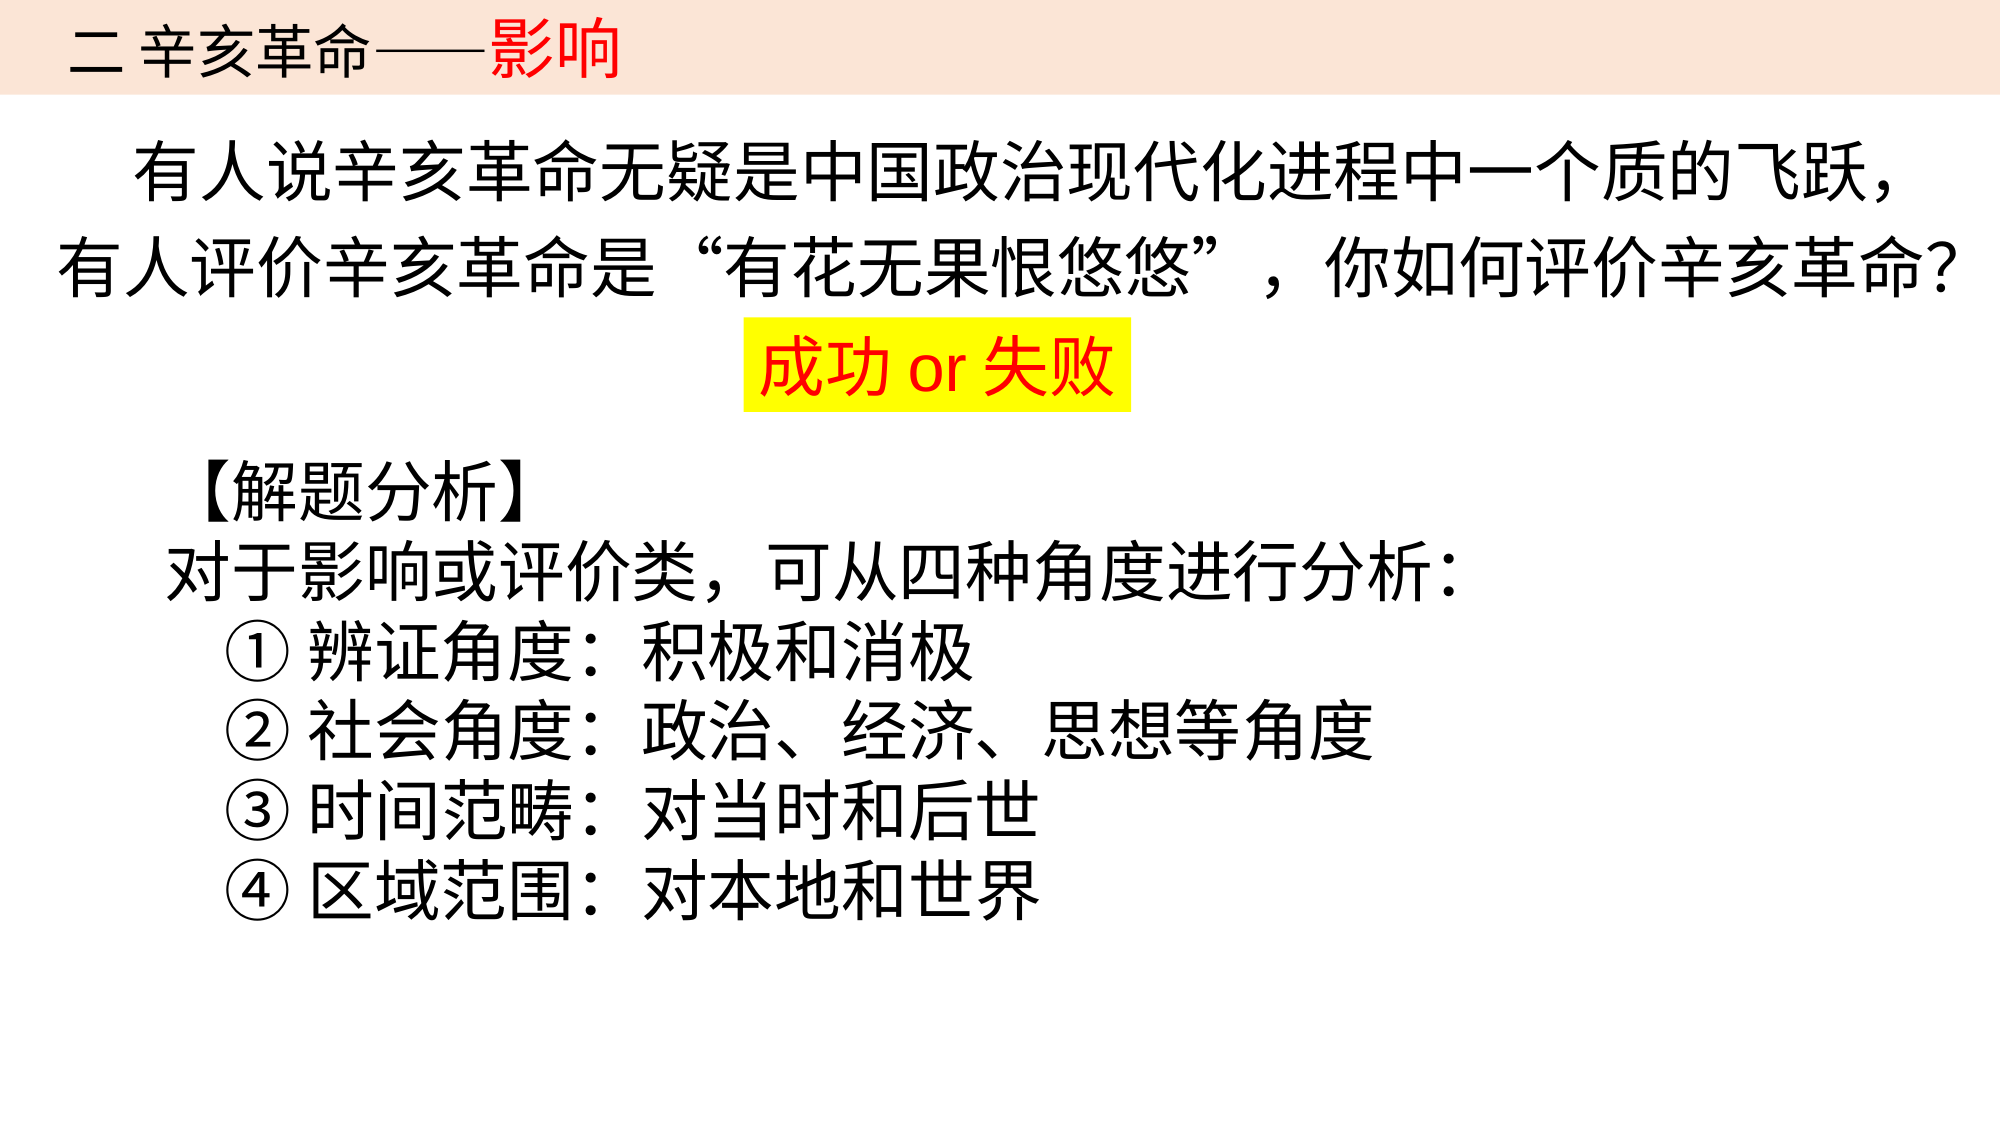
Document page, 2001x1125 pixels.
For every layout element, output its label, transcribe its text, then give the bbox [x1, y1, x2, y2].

text_box 有人说辛亥革命无疑是中国政治现代化进程中一个质的飞跃，有人评价辛亥革命是“有花无果恨悠悠”，你如何评价辛亥革命？ [41, 106, 1964, 314]
text_box 二 辛亥革命——影响 [0, 0, 2000, 95]
text_box 【解题分析】 对于影响或评价类，可从四种角度进行分析： ①辨证角度：积极和消极 ②社会角度：政治、经济、思想等角度 ③时间范畴：对当时和后世 ④区域范围：对本地和世界 [150, 441, 1916, 937]
text_box 成功or失败 [743, 317, 1132, 412]
